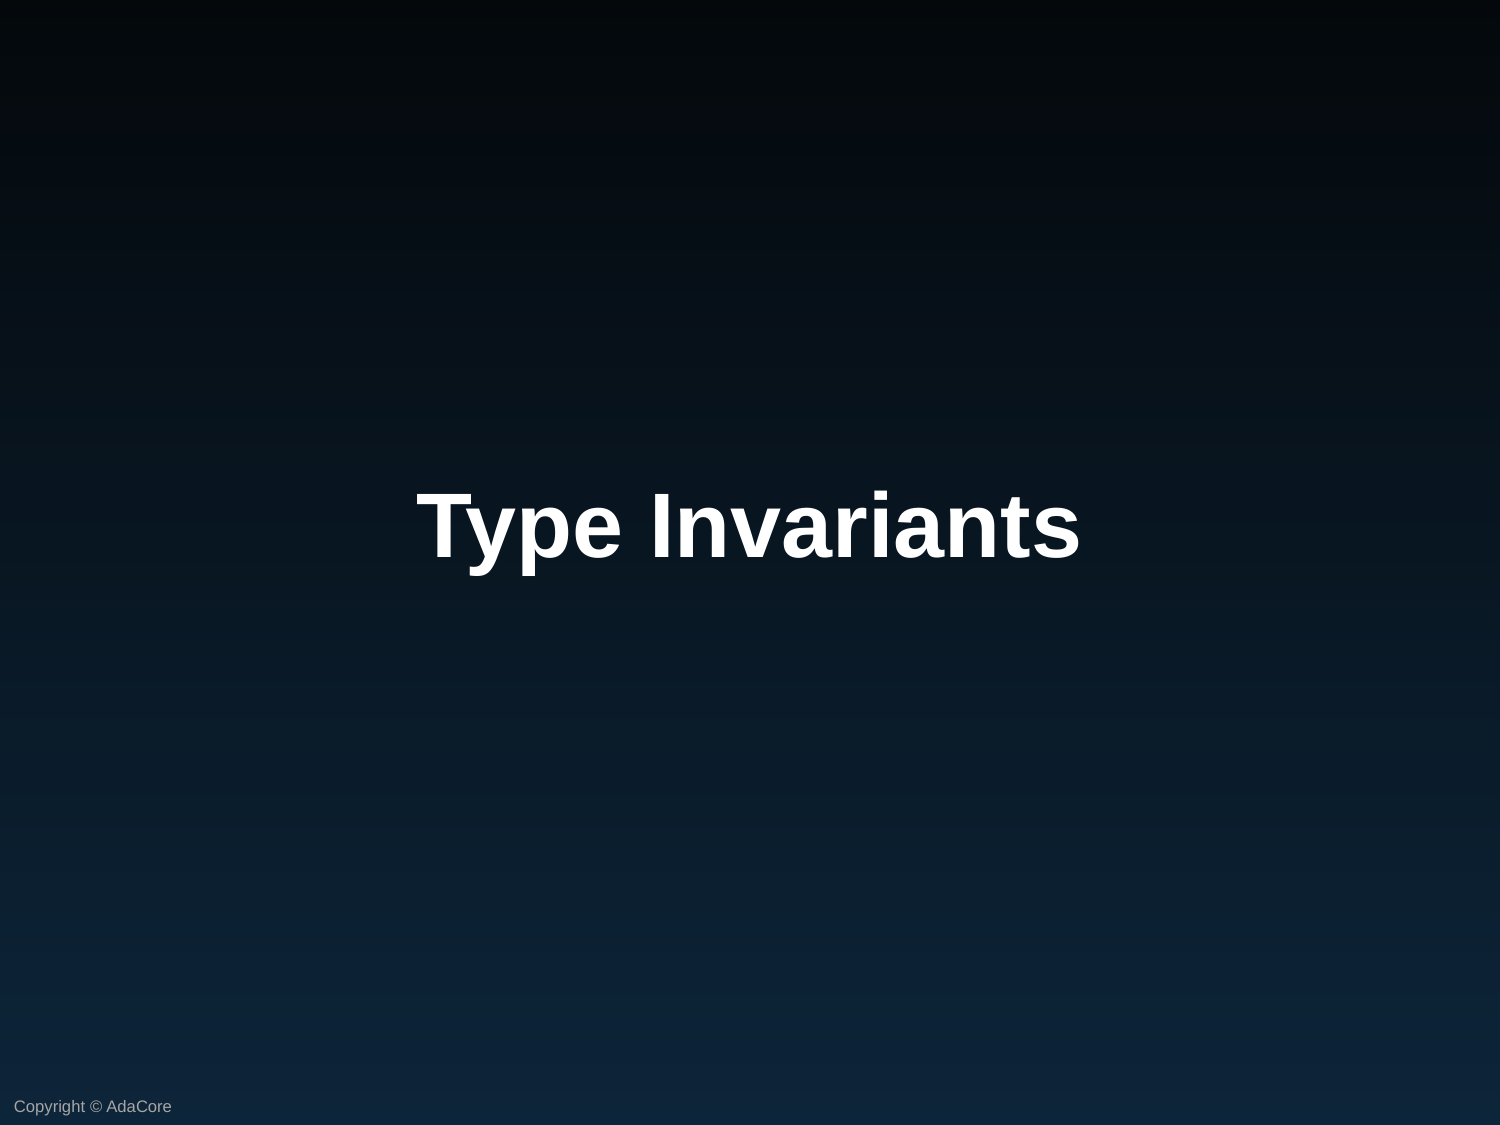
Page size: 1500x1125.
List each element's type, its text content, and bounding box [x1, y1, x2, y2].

list Type Invariants [62, 458, 1438, 585]
